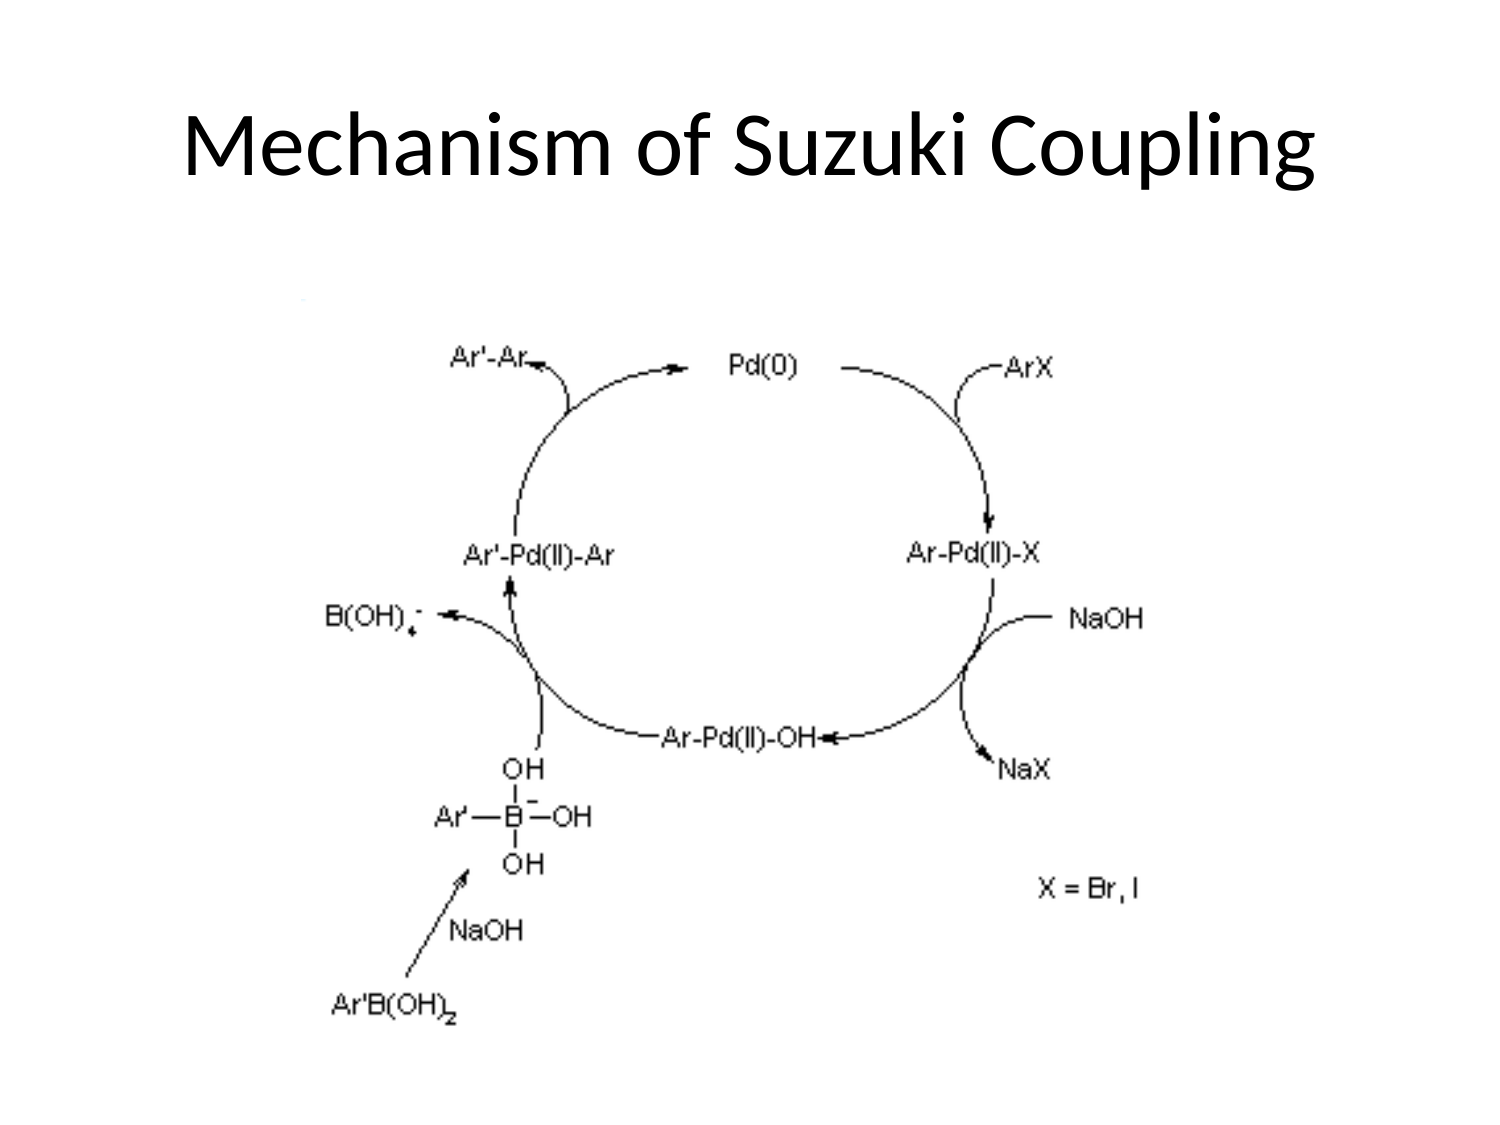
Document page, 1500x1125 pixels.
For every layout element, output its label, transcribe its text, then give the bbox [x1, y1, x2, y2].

picture [300, 299, 1214, 1047]
title Mechanism of Suzuki Coupling [75, 45, 1425, 233]
